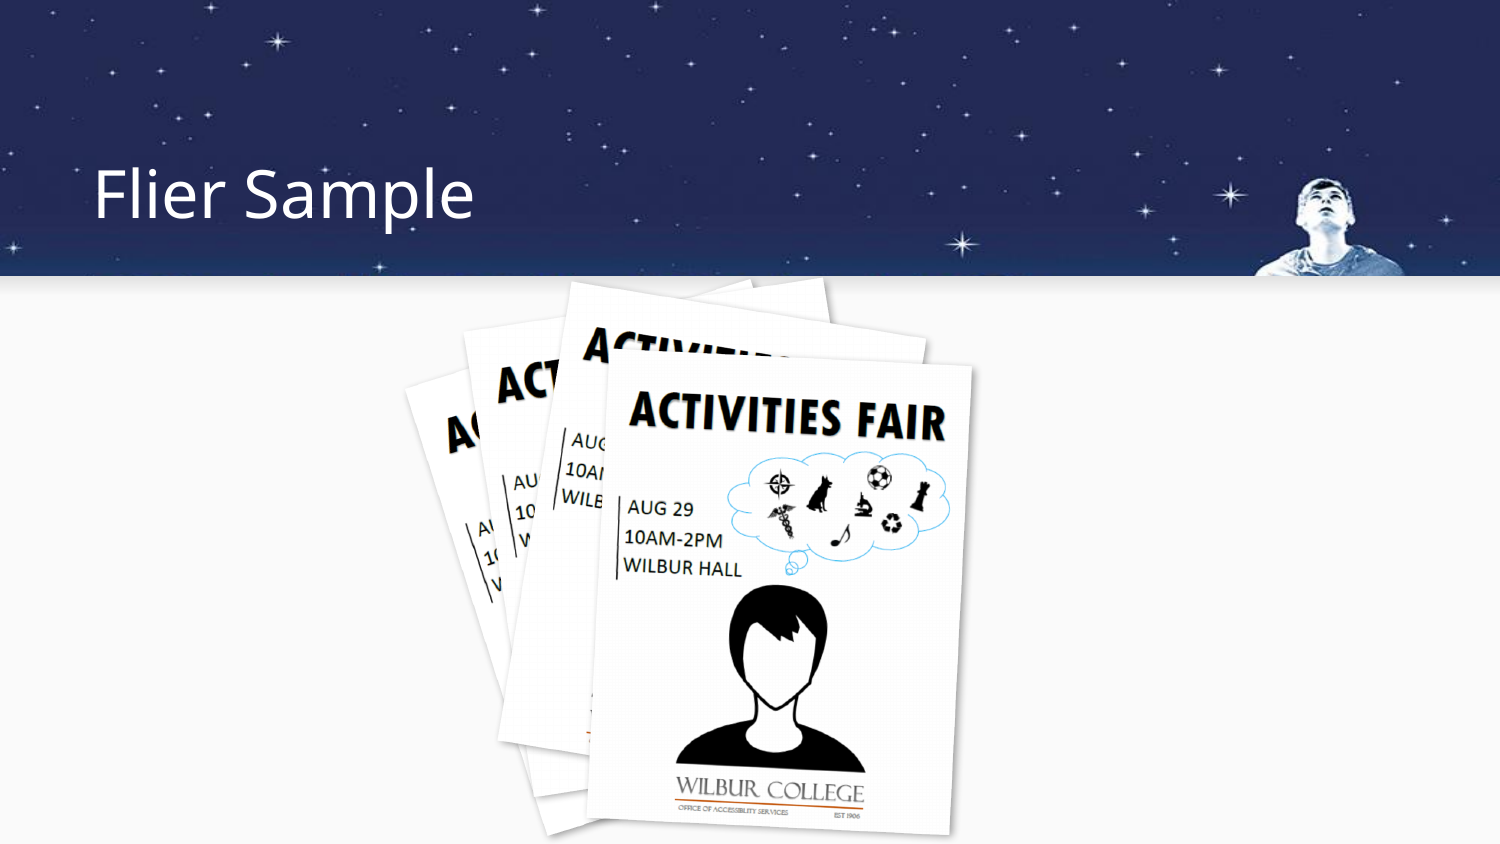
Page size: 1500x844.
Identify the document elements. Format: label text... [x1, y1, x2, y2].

title Flier Sample [77, 121, 1427, 248]
picture [406, 278, 971, 835]
picture [0, 0, 1500, 276]
